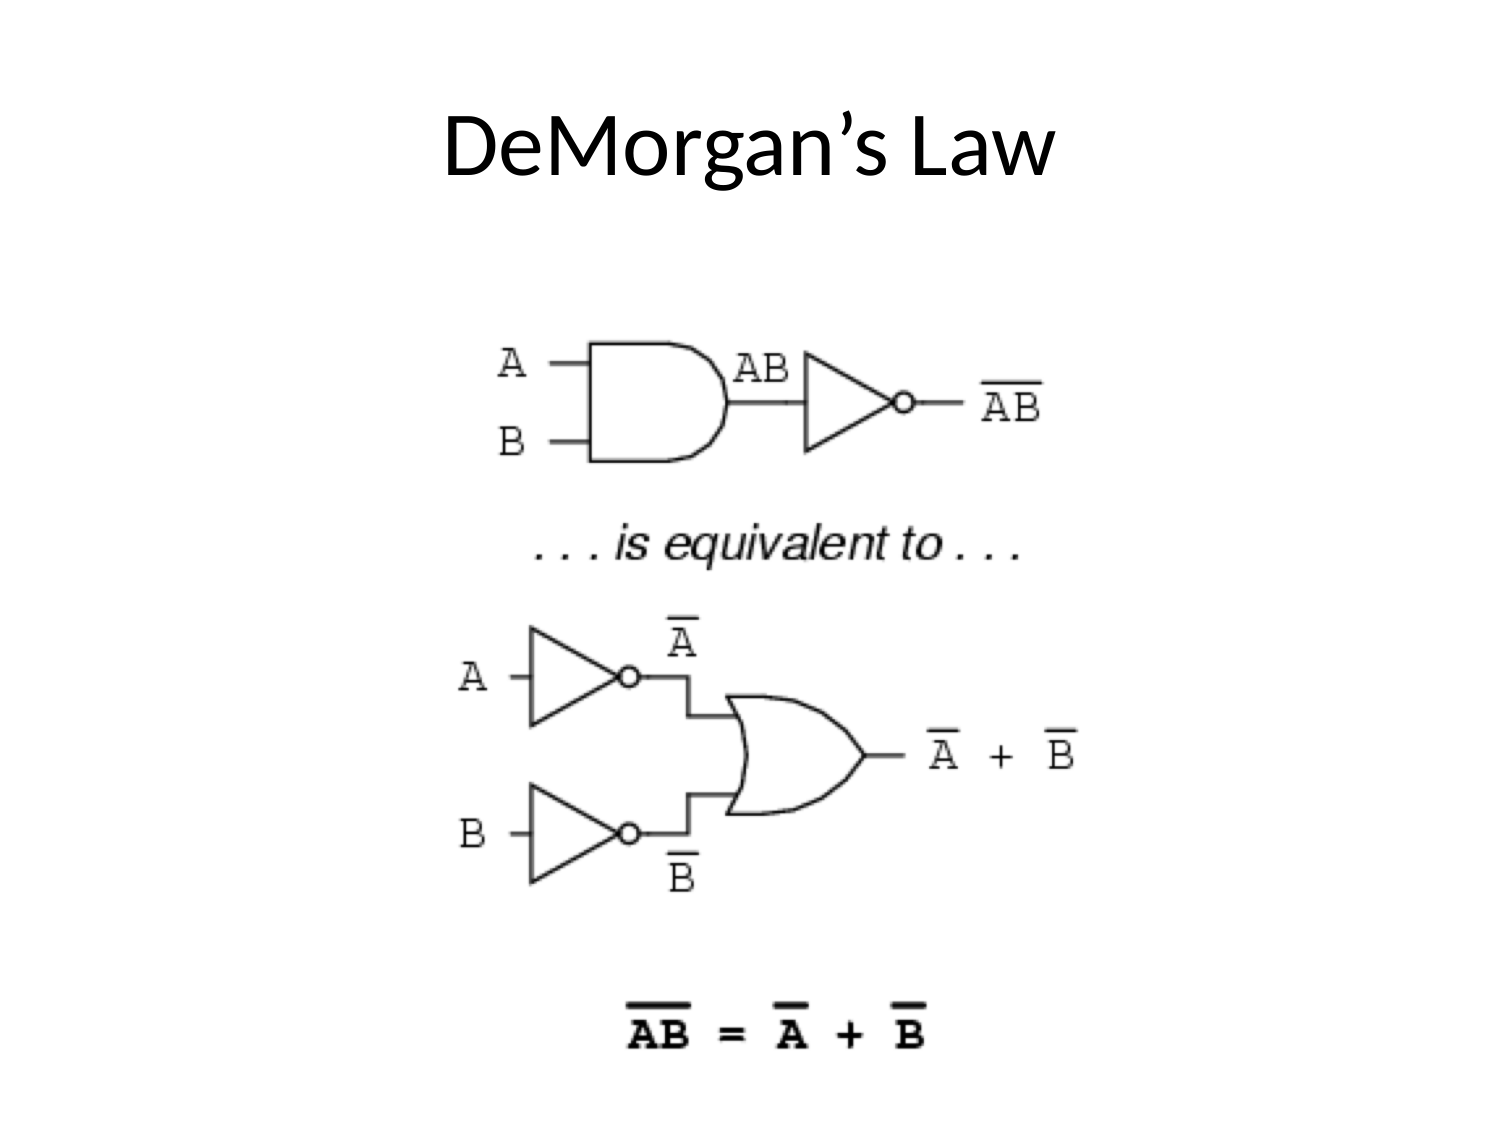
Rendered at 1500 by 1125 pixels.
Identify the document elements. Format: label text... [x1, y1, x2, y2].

picture [431, 317, 1167, 1085]
title DeMorgan’s Law [75, 45, 1425, 233]
